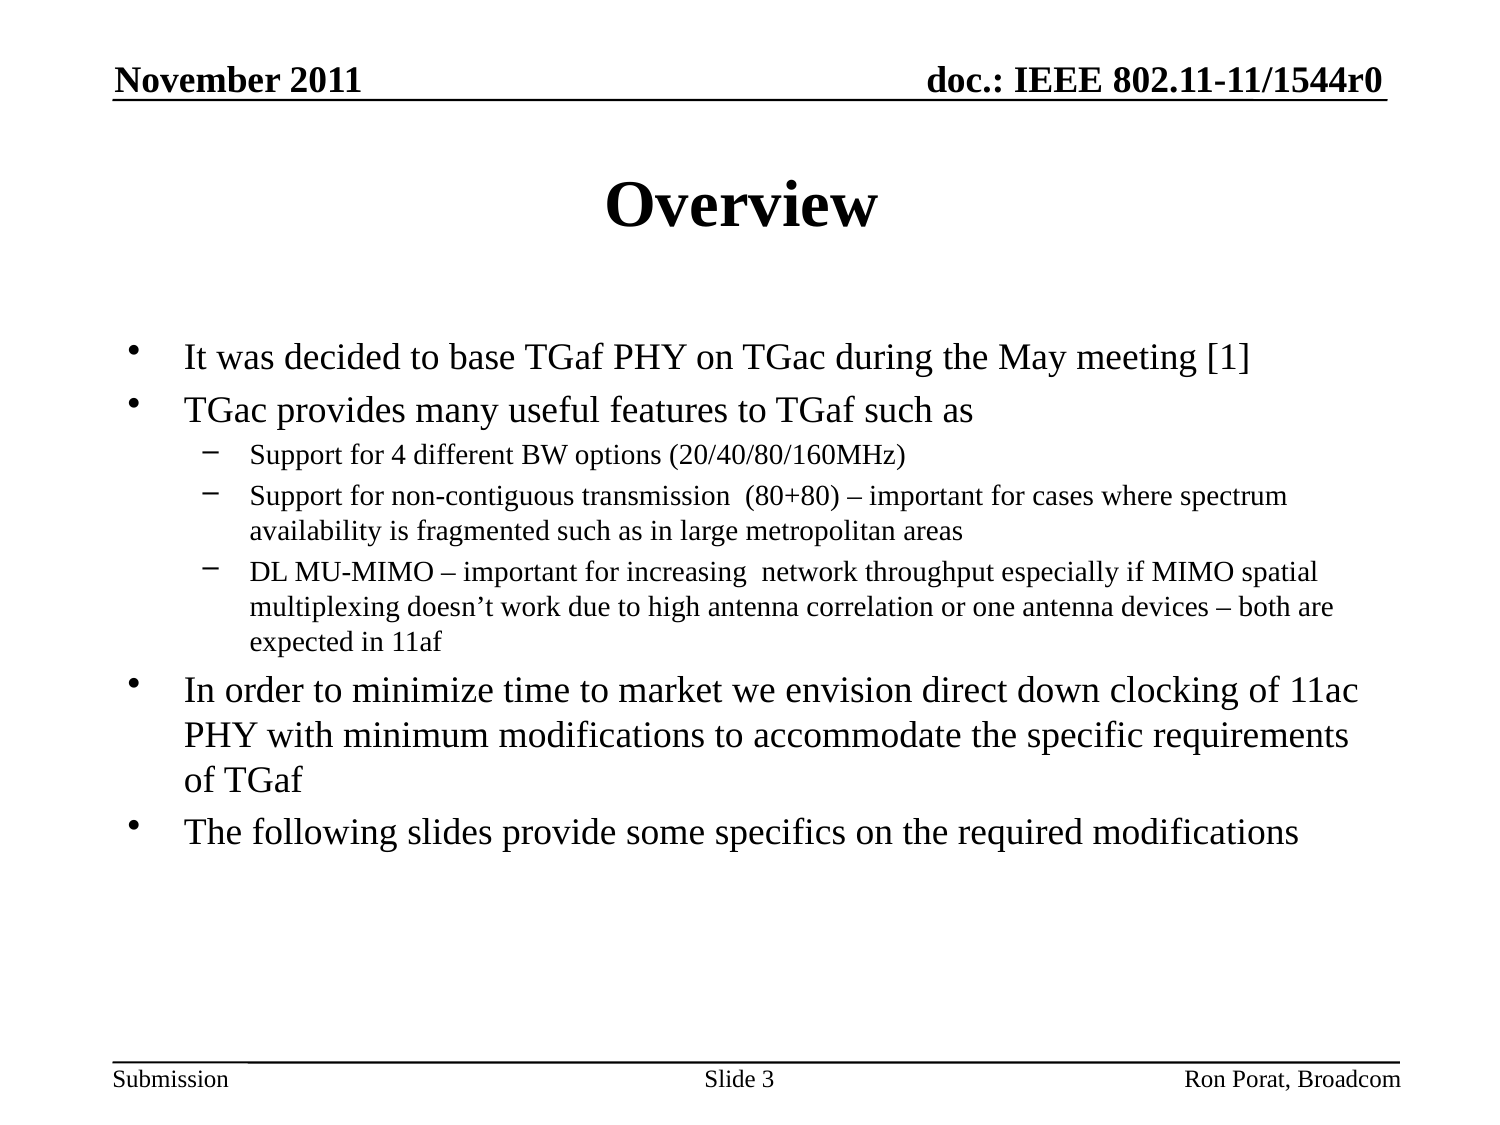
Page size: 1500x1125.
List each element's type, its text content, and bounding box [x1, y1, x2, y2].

list It was decided to base TGaf PHY on TGac during the May meeting [1] TGac provides many useful features to TGaf such as Support for 4 different BW options (20/40/80/160MHz) Support for non-contiguous transmission (80+80) – important for cases where spectrum availability is fragmented such as in large metropolitan areas DL MU-MIMO – important for increasing network throughput especially if MIMO spatial multiplexing doesn’t work due to high antenna correlation or one antenna devices – both are expected in 11af In order to minimize time to market we envision direct down clocking of 11ac PHY with minimum modifications to accommodate the specific requirements of TGaf The following slides provide some specifics on the required modifications [112, 324, 1388, 1001]
title Overview [112, 112, 1388, 288]
text_box Slide 3 [704, 1062, 775, 1093]
footer Ron Porat, Broadcom [1181, 1061, 1402, 1093]
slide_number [114, 54, 366, 101]
